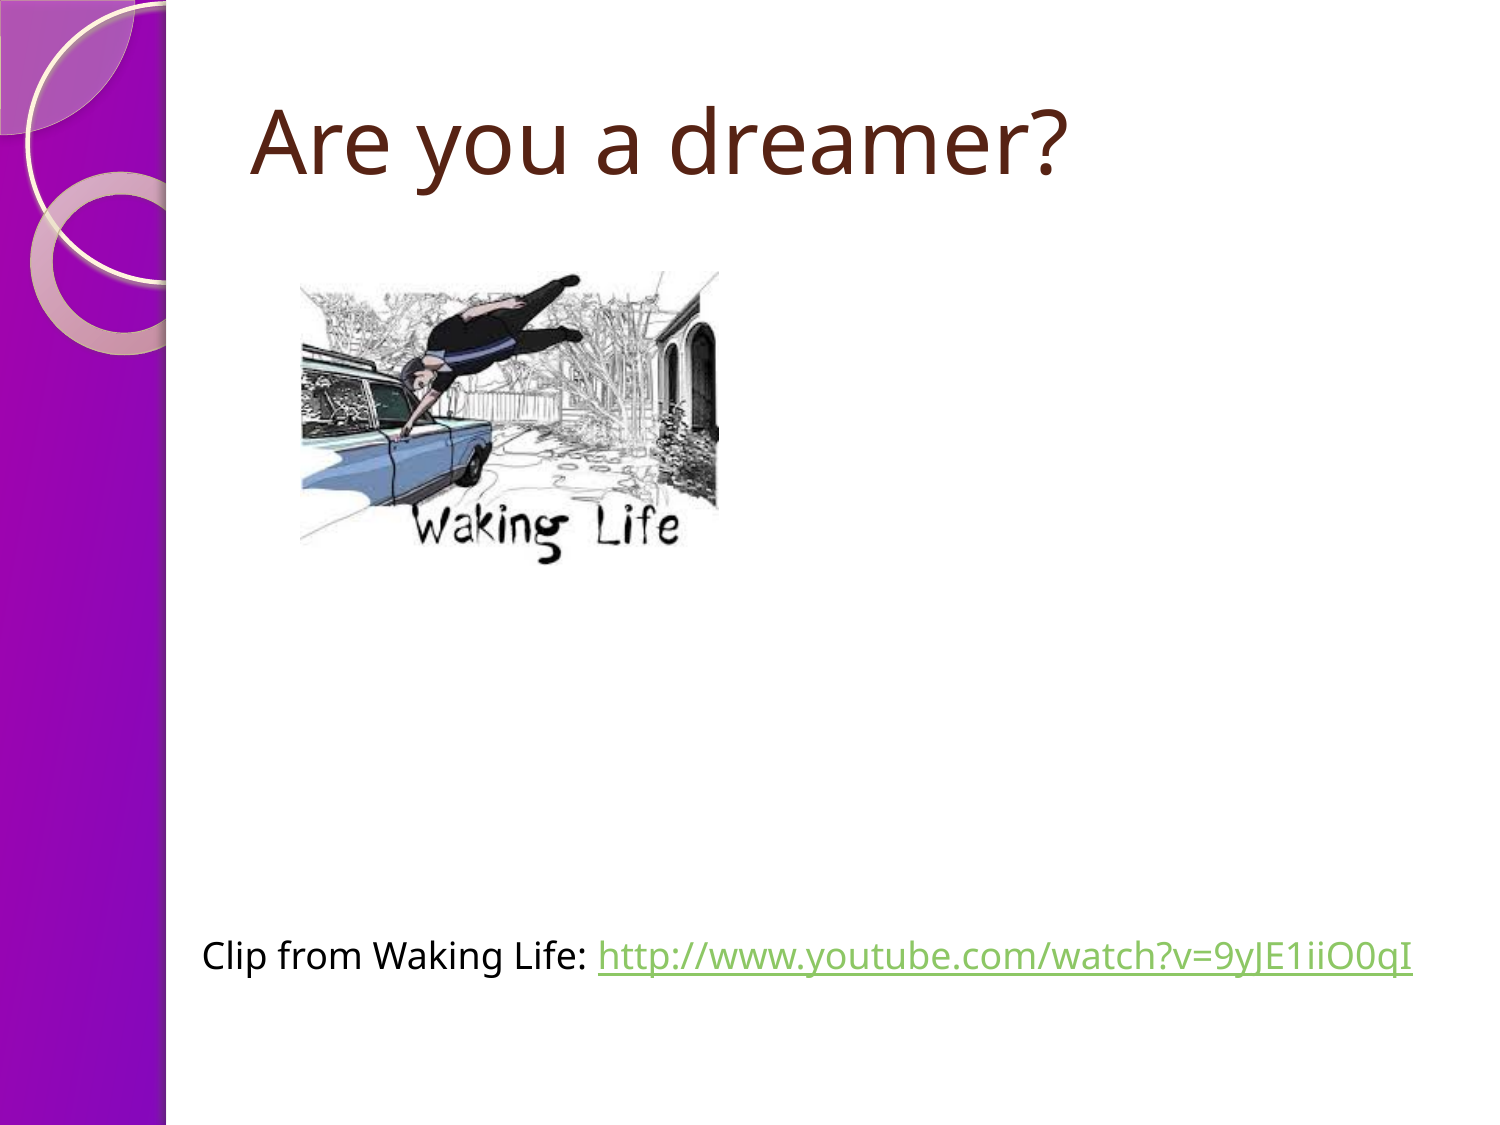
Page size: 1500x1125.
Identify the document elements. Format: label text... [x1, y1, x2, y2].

title Are you a dreamer? [235, 45, 1466, 233]
picture [299, 271, 719, 566]
text_box Clip from Waking Life: http://www.youtube.com/watch?v=9yJE1iiO0qI [186, 924, 1428, 1036]
